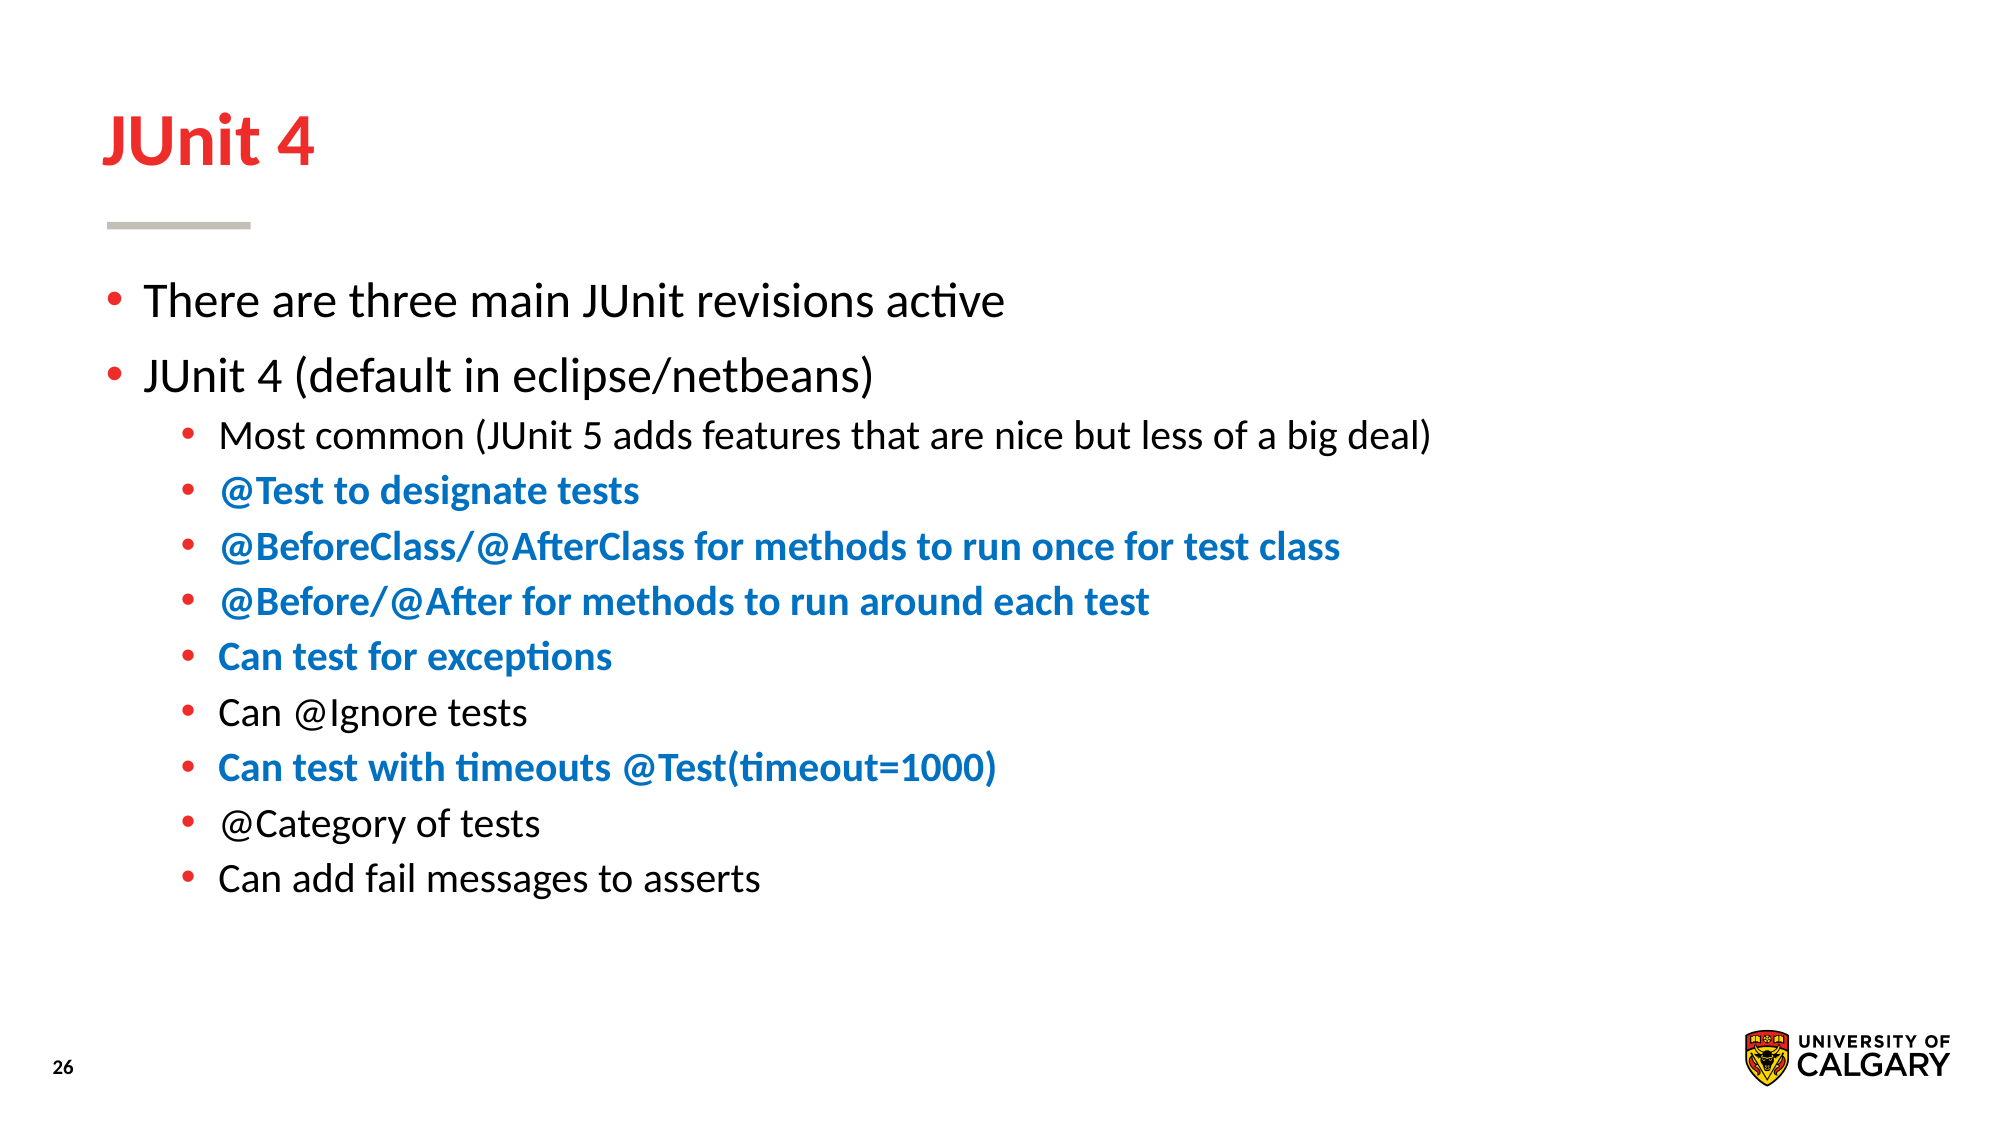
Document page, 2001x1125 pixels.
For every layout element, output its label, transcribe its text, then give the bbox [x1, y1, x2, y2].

list There are three main JUnit revisions active JUnit 4 (default in eclipse/netbeans) Most common (JUnit 5 adds features that are nice but less of a big deal) @Test to designate tests @BeforeClass/@AfterClass for methods to run once for test class @Before/@After for methods to run around each test Can test for exceptions Can @Ignore tests Can test with timeouts @Test(timeout=1000) @Category of tests Can add fail messages to asserts [91, 266, 1774, 981]
title JUnit 4 [87, 60, 1774, 222]
picture [1722, 1012, 1973, 1099]
